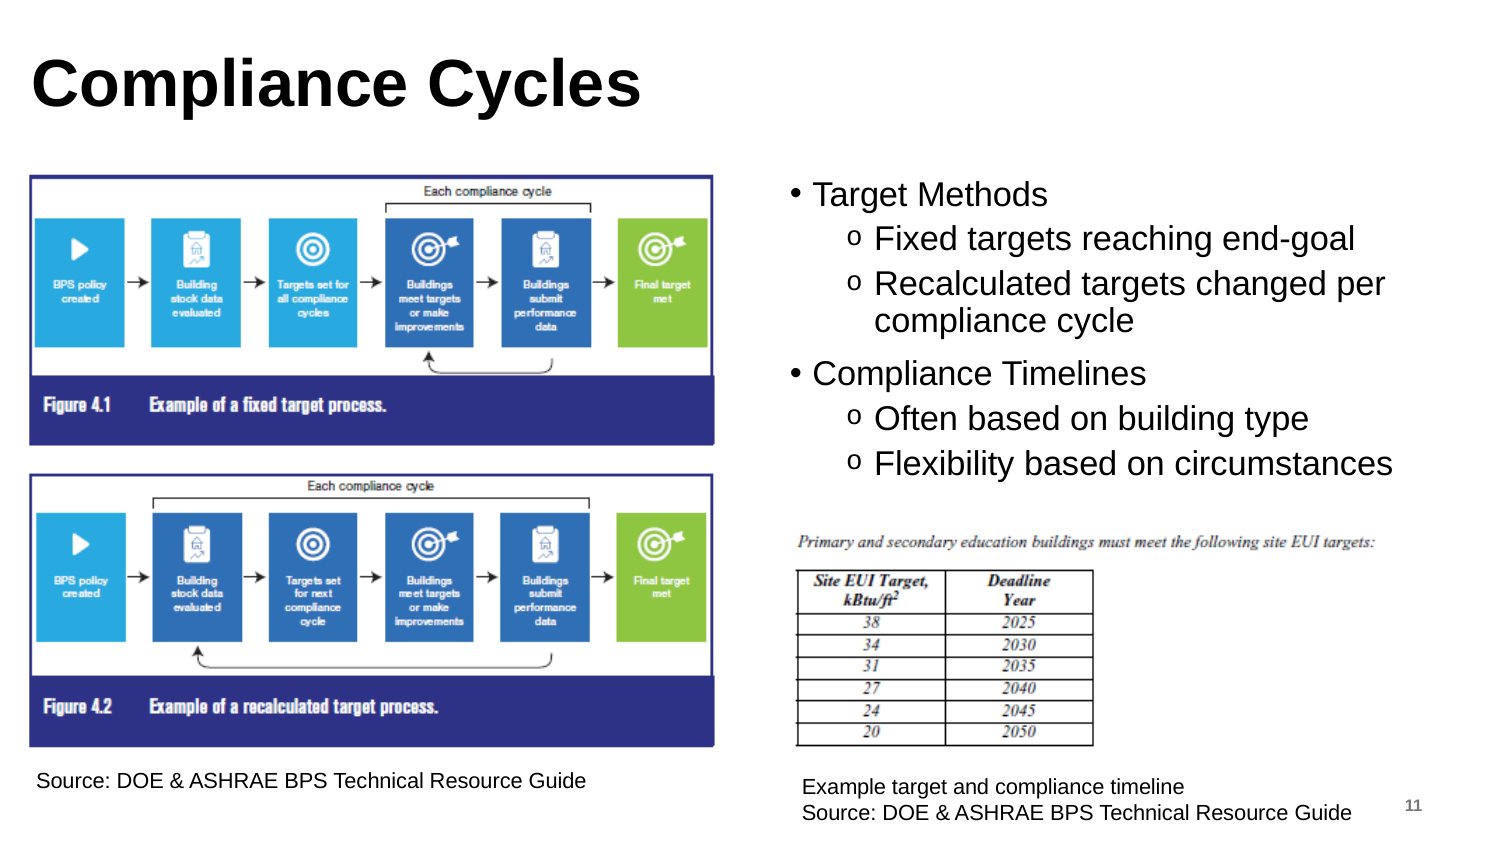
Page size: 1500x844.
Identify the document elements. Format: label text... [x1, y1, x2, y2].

picture [786, 525, 1398, 760]
text_box Example target and compliance timeline Source: DOE & ASHRAE BPS Technical Resource Guide [787, 764, 1465, 833]
list Target Methods Fixed targets reaching end-goal Recalculated targets changed per compliance cycle Compliance Timelines Often based on building type Flexibility based on circumstances [774, 168, 1472, 694]
text_box Source: DOE & ASHRAE BPS Technical Resource Guide [21, 760, 699, 801]
picture [20, 168, 726, 760]
title Compliance Cycles [16, 34, 1448, 135]
